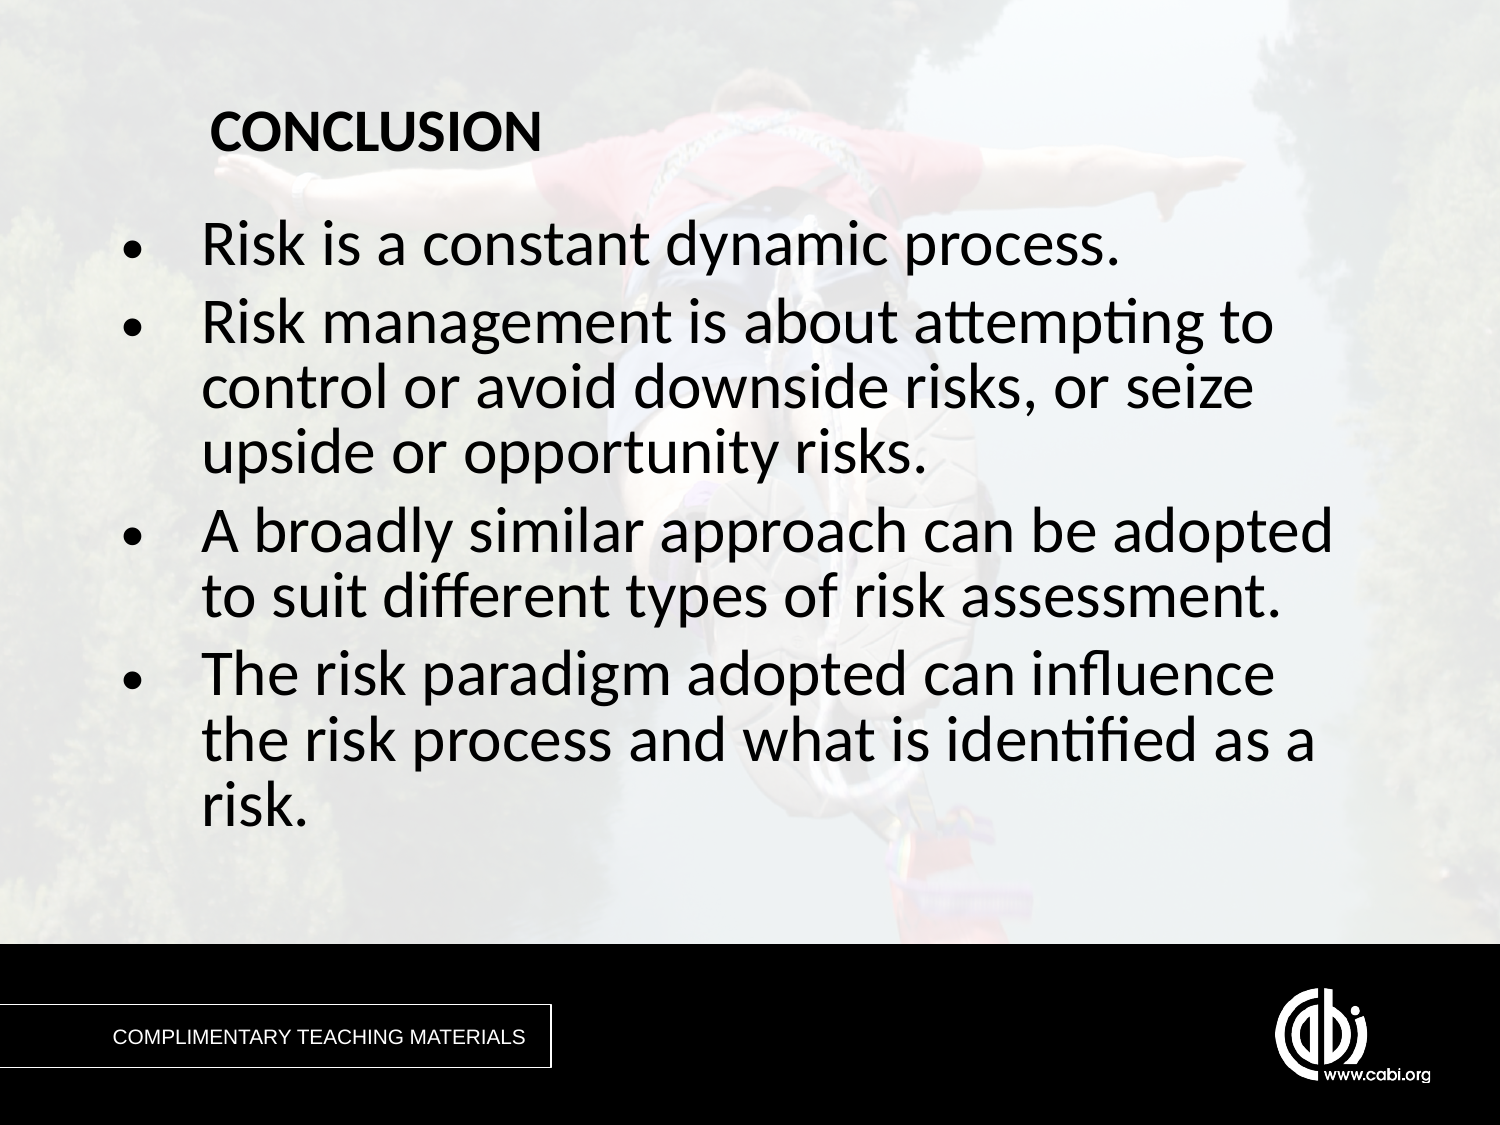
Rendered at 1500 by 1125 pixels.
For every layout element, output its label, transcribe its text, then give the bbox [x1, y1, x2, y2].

list Risk is a constant dynamic process. Risk management is about attempting to control or avoid downside risks, or seize upside or opportunity risks. A broadly similar approach can be adopted to suit different types of risk assessment. The risk paradigm adopted can influence the risk process and what is identified as a risk. [106, 208, 1376, 917]
title CONCLUSION [195, 45, 1376, 209]
